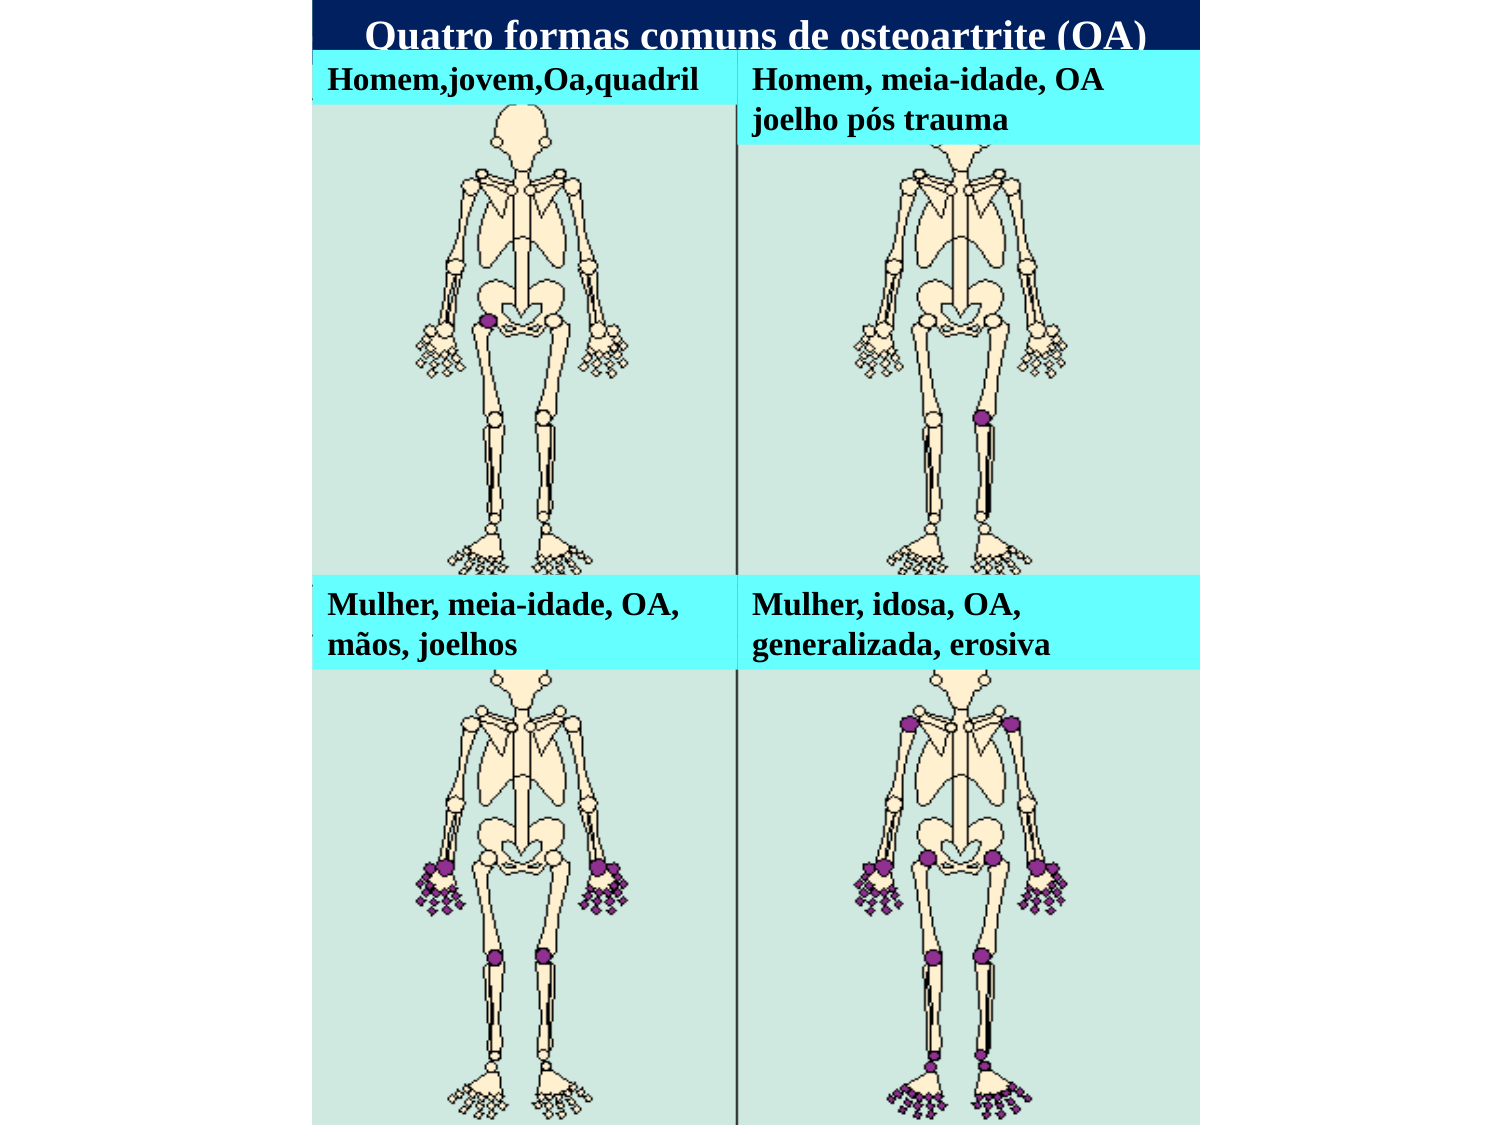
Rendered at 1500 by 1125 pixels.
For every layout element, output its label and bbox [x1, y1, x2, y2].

picture [312, 0, 1200, 1125]
